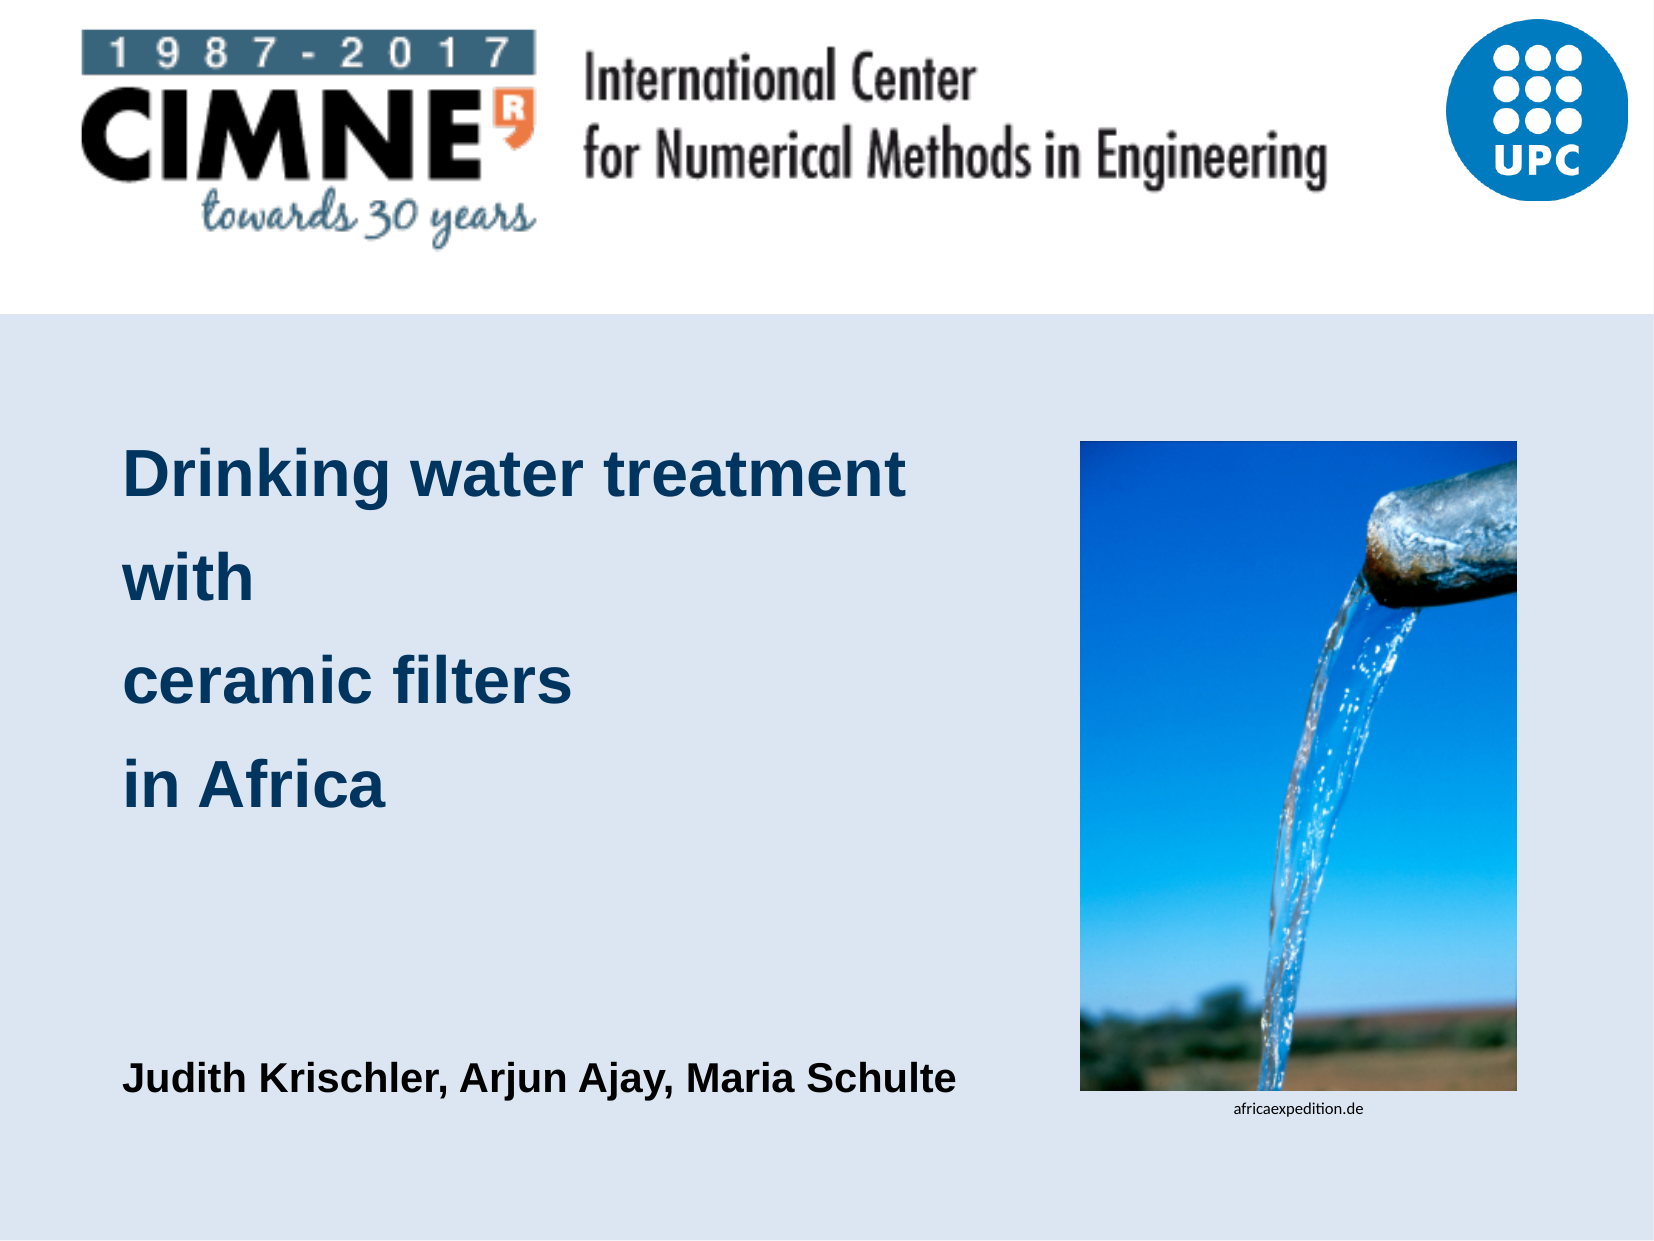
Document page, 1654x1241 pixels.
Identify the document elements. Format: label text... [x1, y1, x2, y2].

text_box Aufbau und Inbetriebnahme eines Biokohle-/ Sandfilters für die nachgeschaltete Reinigung von kommunalem Abwasser [0, 0, 1654, 312]
text_box africaexpedition.de [1080, 1097, 1517, 1125]
text_box [0, 312, 1654, 1241]
picture [1080, 441, 1517, 1091]
picture [1335, 769, 1342, 791]
picture [77, 25, 1333, 252]
text_box Drinking water treatment with ceramic filters in Africa Judith Krischler, Arjun Ajay, Maria Schulte [122, 405, 1612, 1101]
picture [1445, 18, 1628, 201]
picture [1326, 790, 1332, 801]
